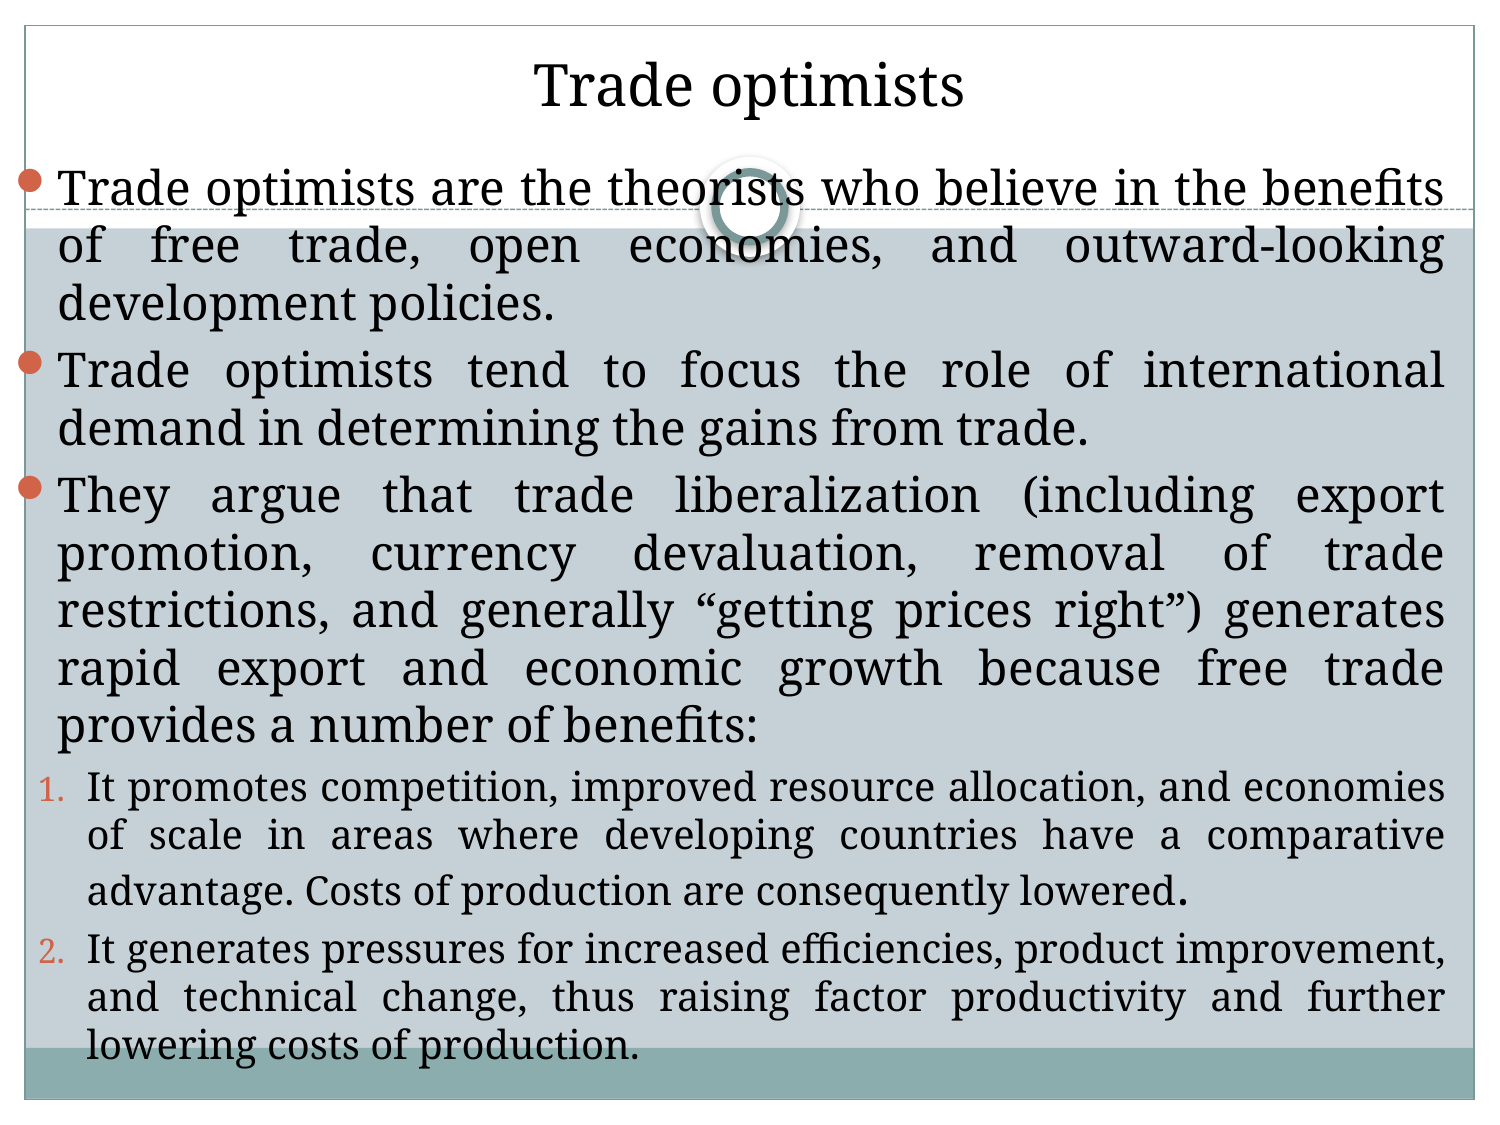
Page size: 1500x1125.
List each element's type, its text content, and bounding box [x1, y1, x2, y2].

list Trade optimists are the theorists who believe in the benefits of free trade, open economies, and outward-looking development policies. Trade optimists tend to focus the role of international demand in determining the gains from trade. They argue that trade liberalization (including export promotion, currency devaluation, removal of trade restrictions, and generally “getting prices right”) generates rapid export and economic growth because free trade provides a number of benefits: It promotes competition, improved resource allocation, and economies of scale in areas where developing countries have a comparative advantage. Costs of production are consequently lowered. It generates pressures for increased efficiencies, product improvement, and technical change, thus raising factor productivity and further lowering costs of production. [0, 149, 1463, 1100]
title Trade optimists [49, 37, 1450, 125]
